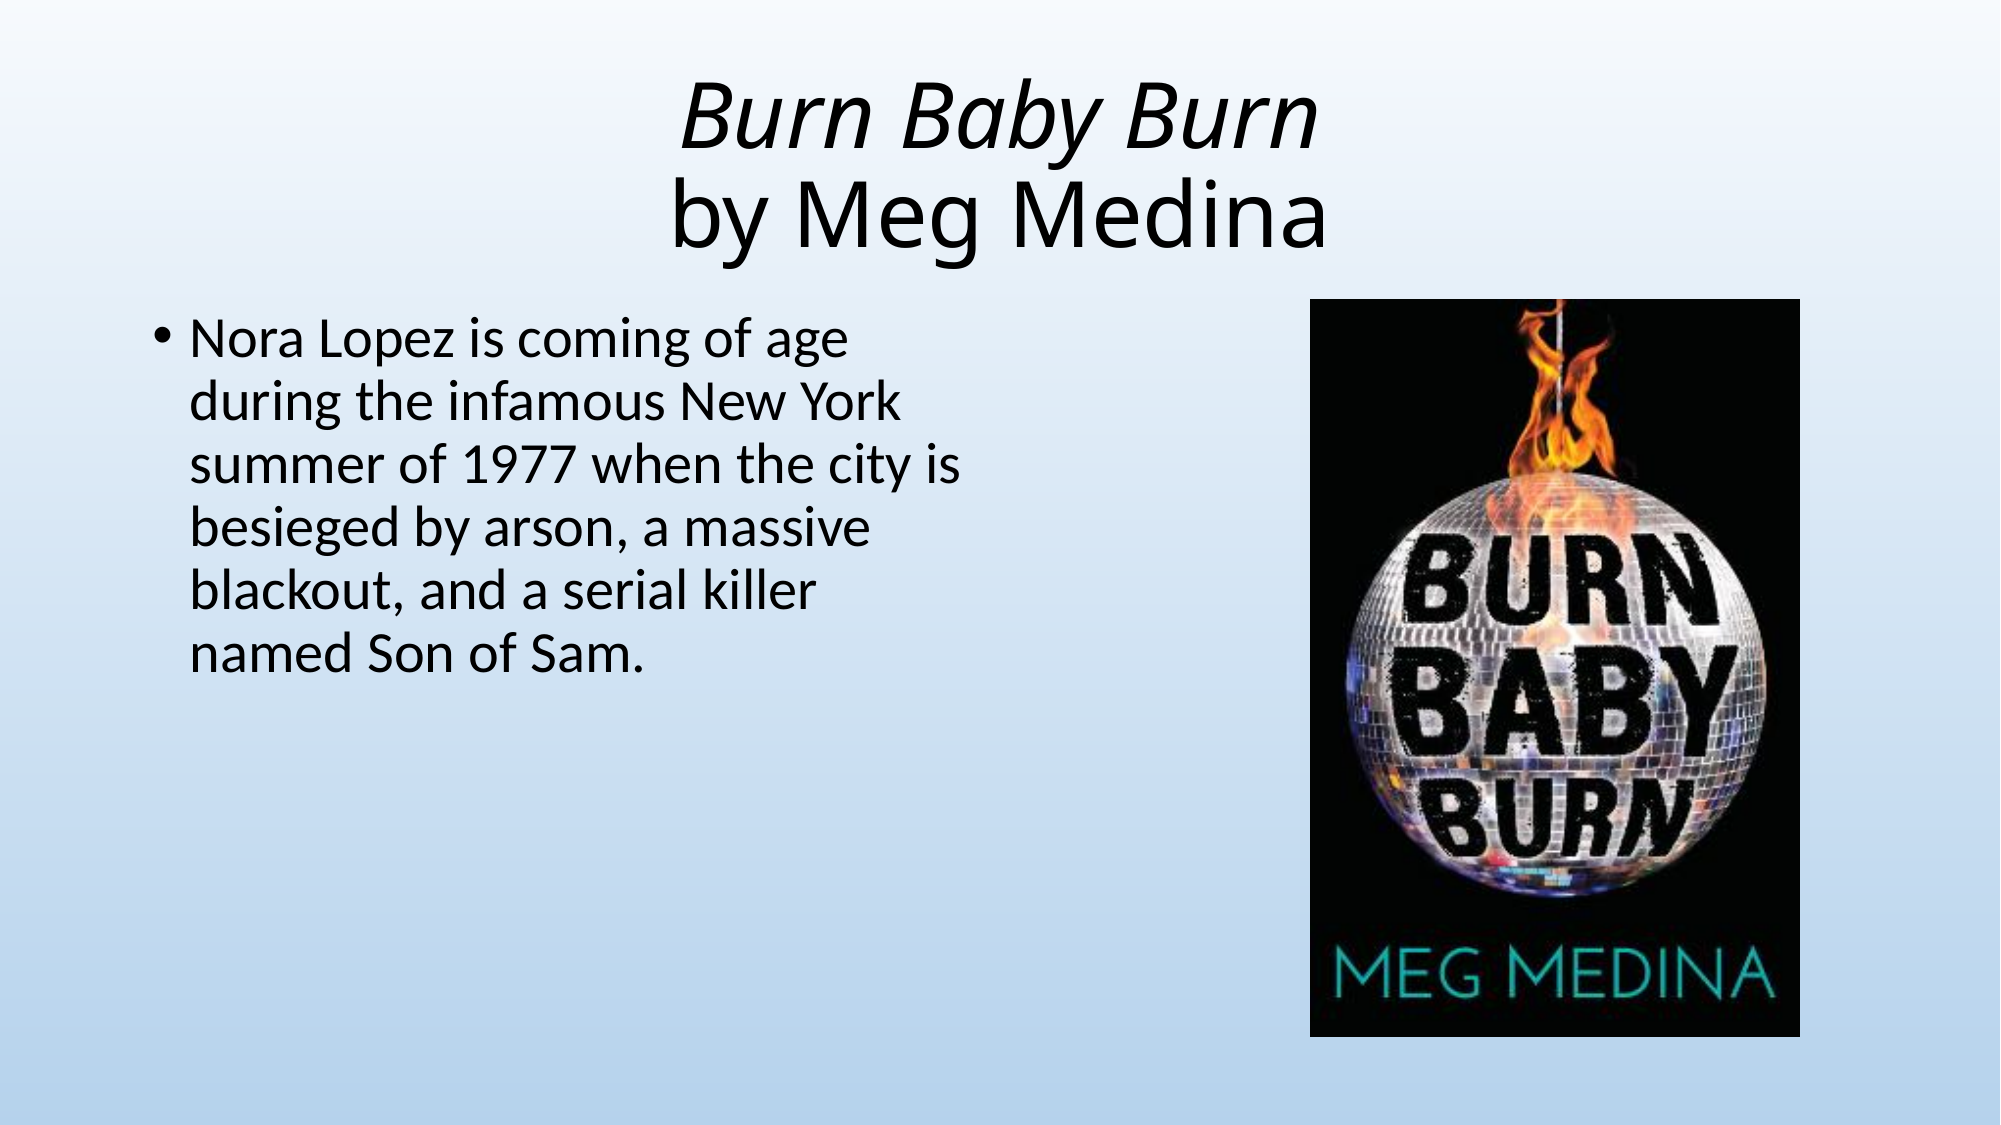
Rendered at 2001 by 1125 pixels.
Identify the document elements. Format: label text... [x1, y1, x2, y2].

list Nora Lopez is coming of age during the infamous New York summer of 1977 when the city is besieged by arson, a massive blackout, and a serial killer named Son of Sam. [137, 299, 988, 1014]
title Burn Baby Burn by Meg Medina [137, 59, 1863, 278]
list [1310, 299, 1800, 1037]
